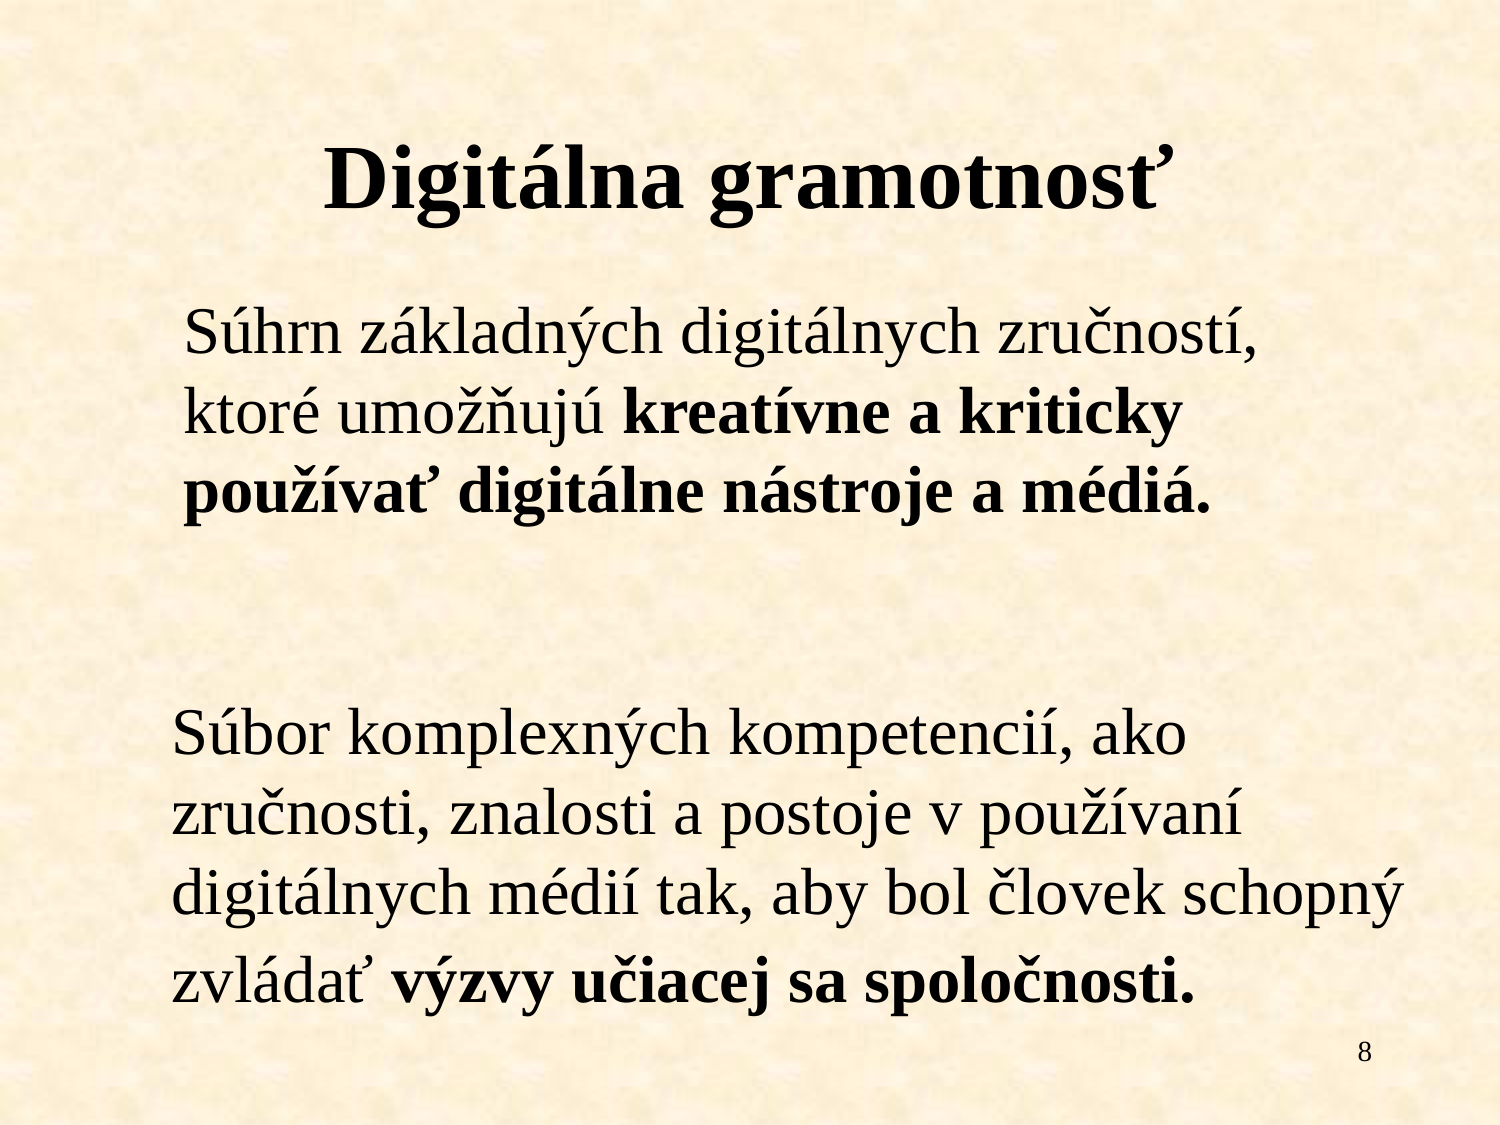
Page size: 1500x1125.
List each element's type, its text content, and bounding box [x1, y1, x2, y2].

picture [0, 0, 1500, 1125]
title Digitálna gramotnosť [111, 77, 1388, 266]
list Súhrn základných digitálnych zručností, ktoré umožňujú kreatívne a kriticky používať digitálne nástroje a médiá. [111, 278, 1388, 680]
slide_number 8 [1074, 1035, 1388, 1101]
text_box Súbor komplexných kompetencií, ako zručnosti, znalosti a postoje v používaní digitálnych médií tak, aby bol človek schopný zvládať výzvy učiacej sa spoločnosti. [100, 680, 1436, 1035]
